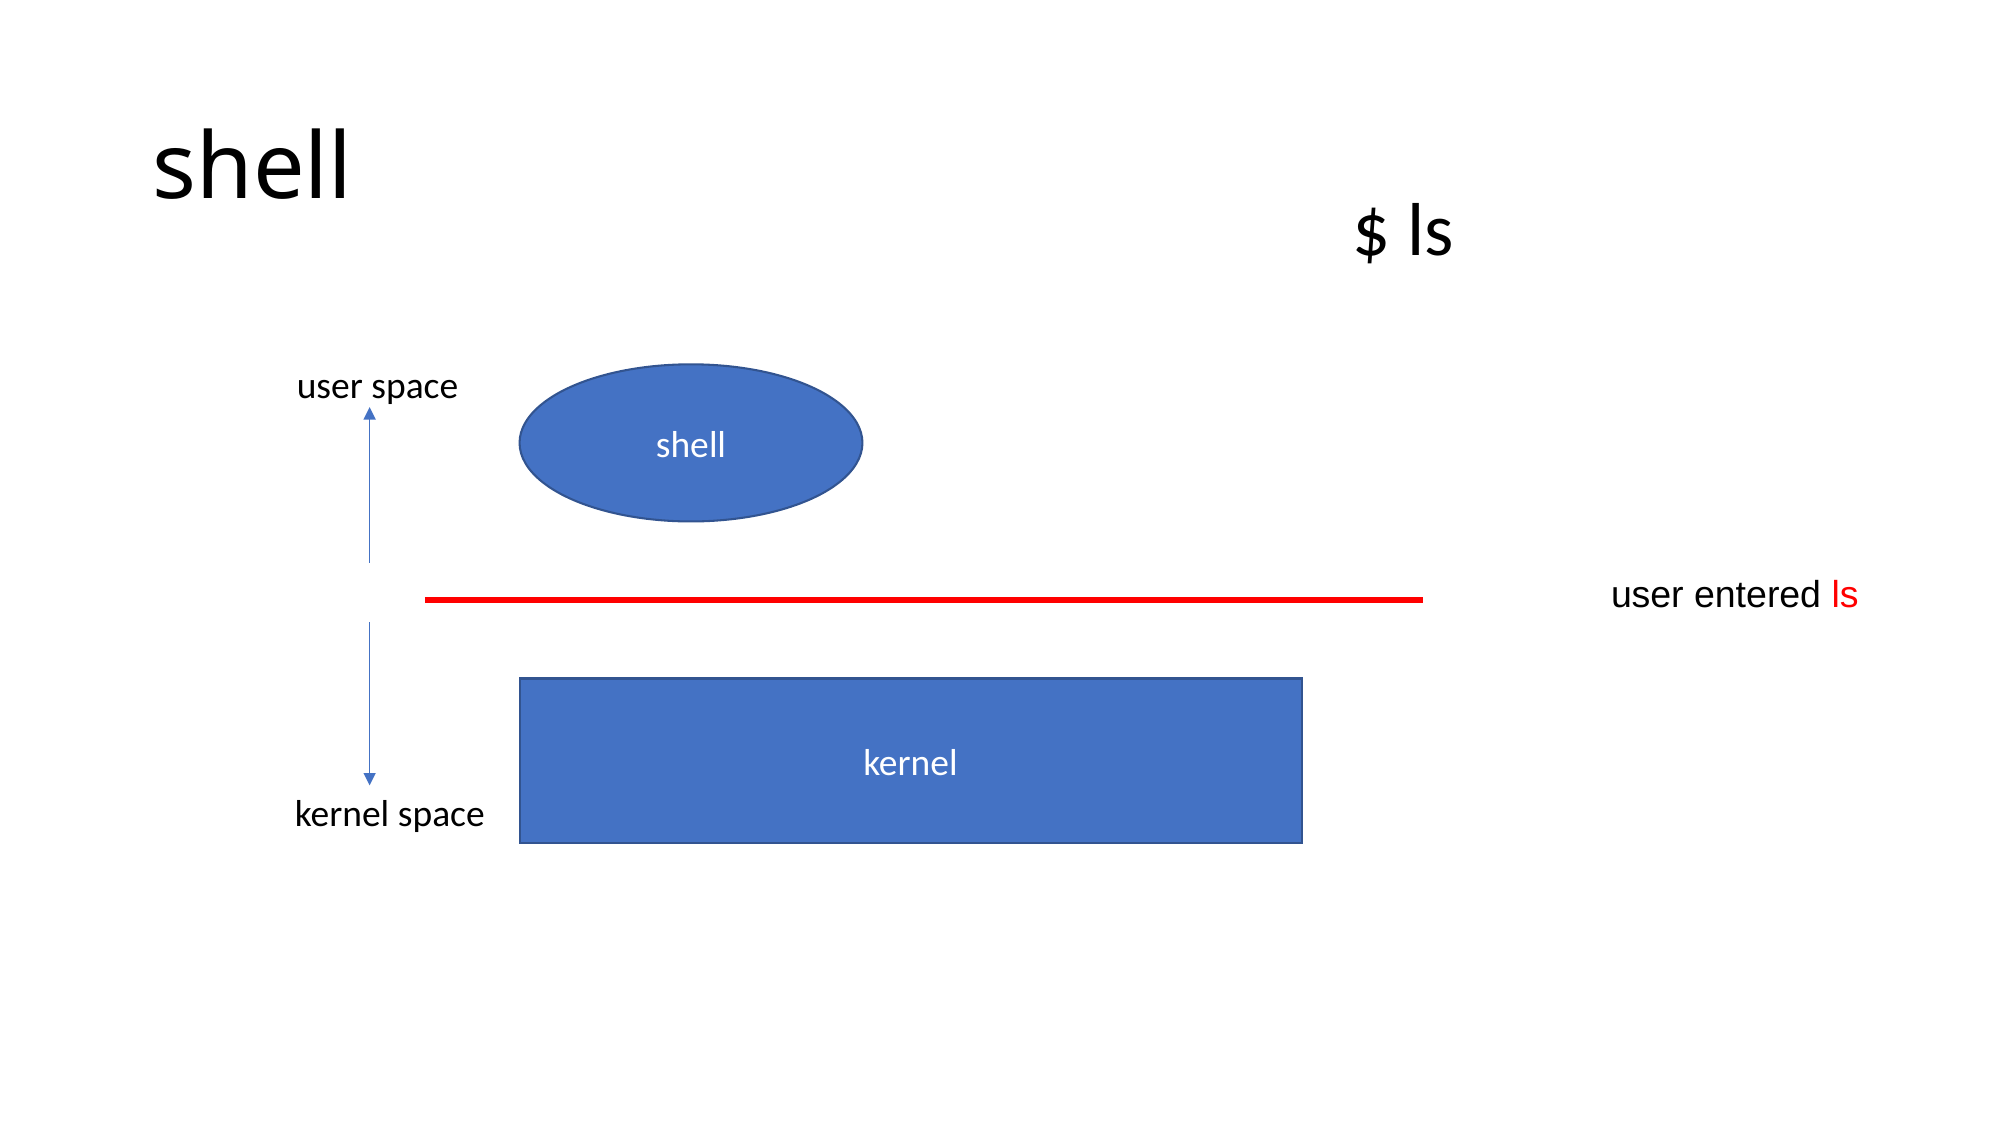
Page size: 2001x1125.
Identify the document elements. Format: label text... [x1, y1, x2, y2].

text_box kernel [519, 677, 1303, 844]
text_box shell [518, 363, 864, 523]
text_box user space [282, 353, 588, 414]
title shell [137, 59, 1863, 278]
text_box user entered ls [1596, 562, 1924, 623]
list [137, 299, 1863, 1014]
text_box $ ls [1337, 173, 1736, 278]
text_box kernel space [280, 782, 586, 842]
